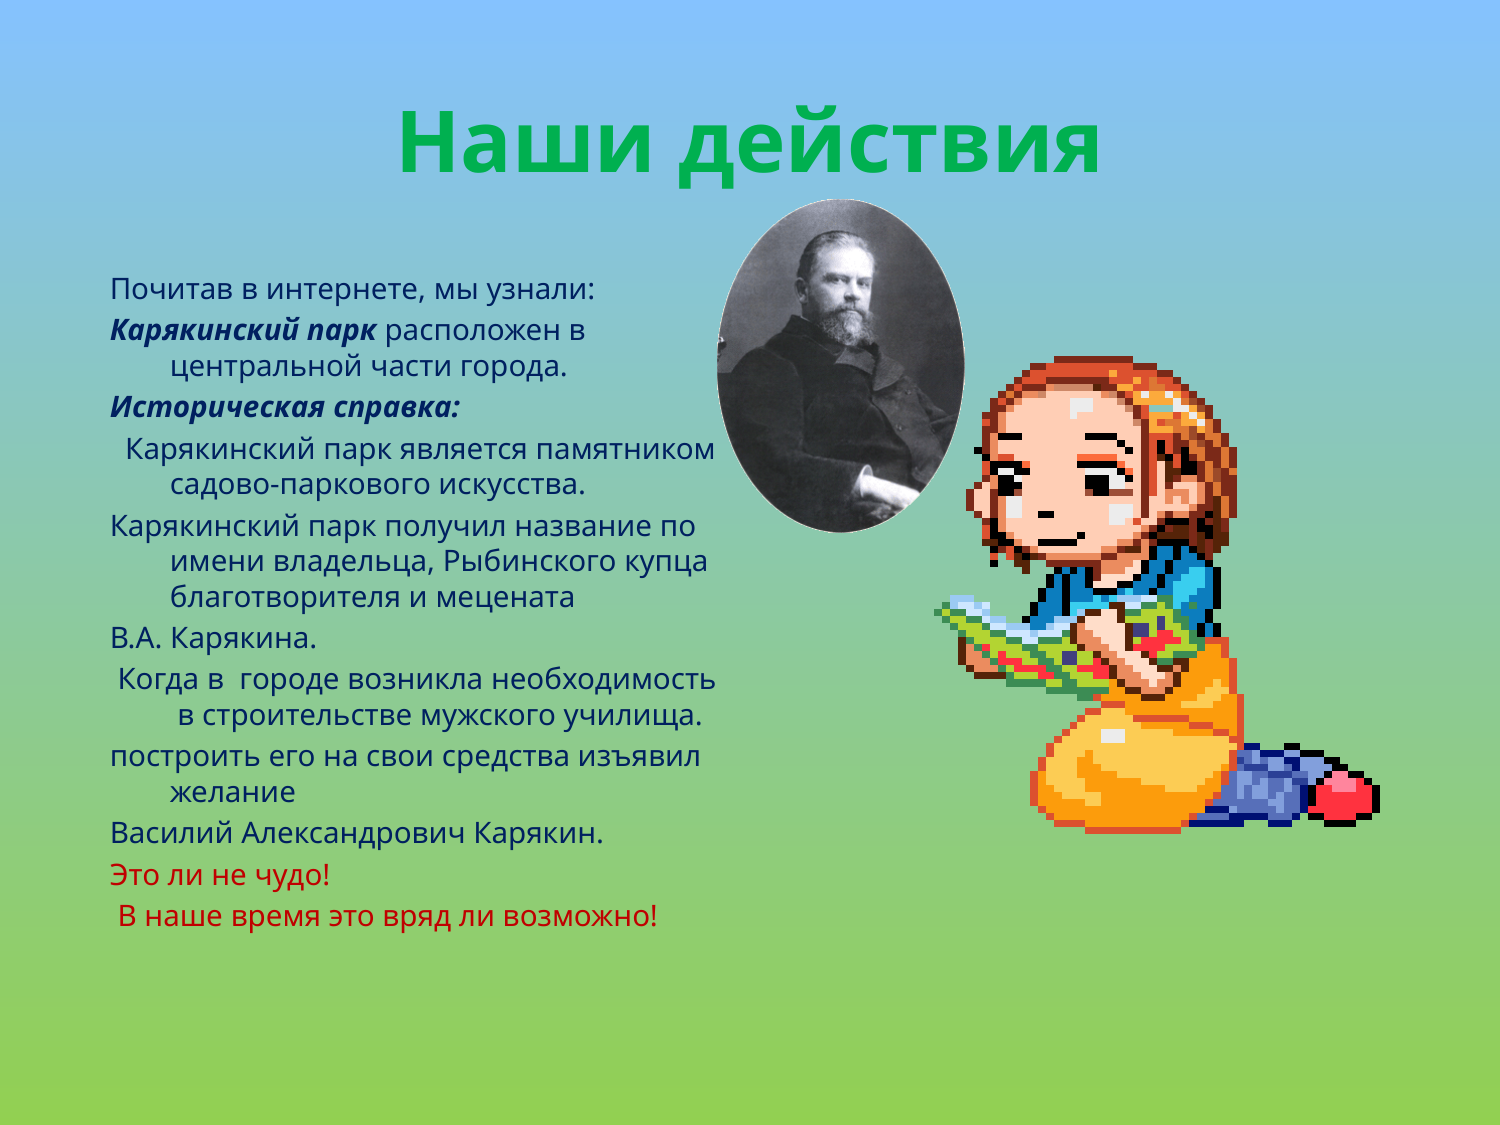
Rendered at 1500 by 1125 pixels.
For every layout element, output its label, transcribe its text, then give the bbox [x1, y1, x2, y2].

title Наши действия [75, 45, 1425, 233]
picture [714, 195, 966, 536]
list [903, 314, 1412, 870]
list Почитав в интернете, мы узнали: Карякинский парк расположен в центральной части города. Историческая справка: Карякинский парк является памятником садово-паркового искусства. Карякинский парк получил название по имени владельца, Рыбинского купца благотворителя и мецената В.А. Карякина. Когда в городе возникла необходимость в строительстве мужского училища. построить его на свои средства изъявил желание Василий Александрович Карякин. Это ли не чудо! В наше время это вряд ли возможно! [75, 262, 738, 1005]
